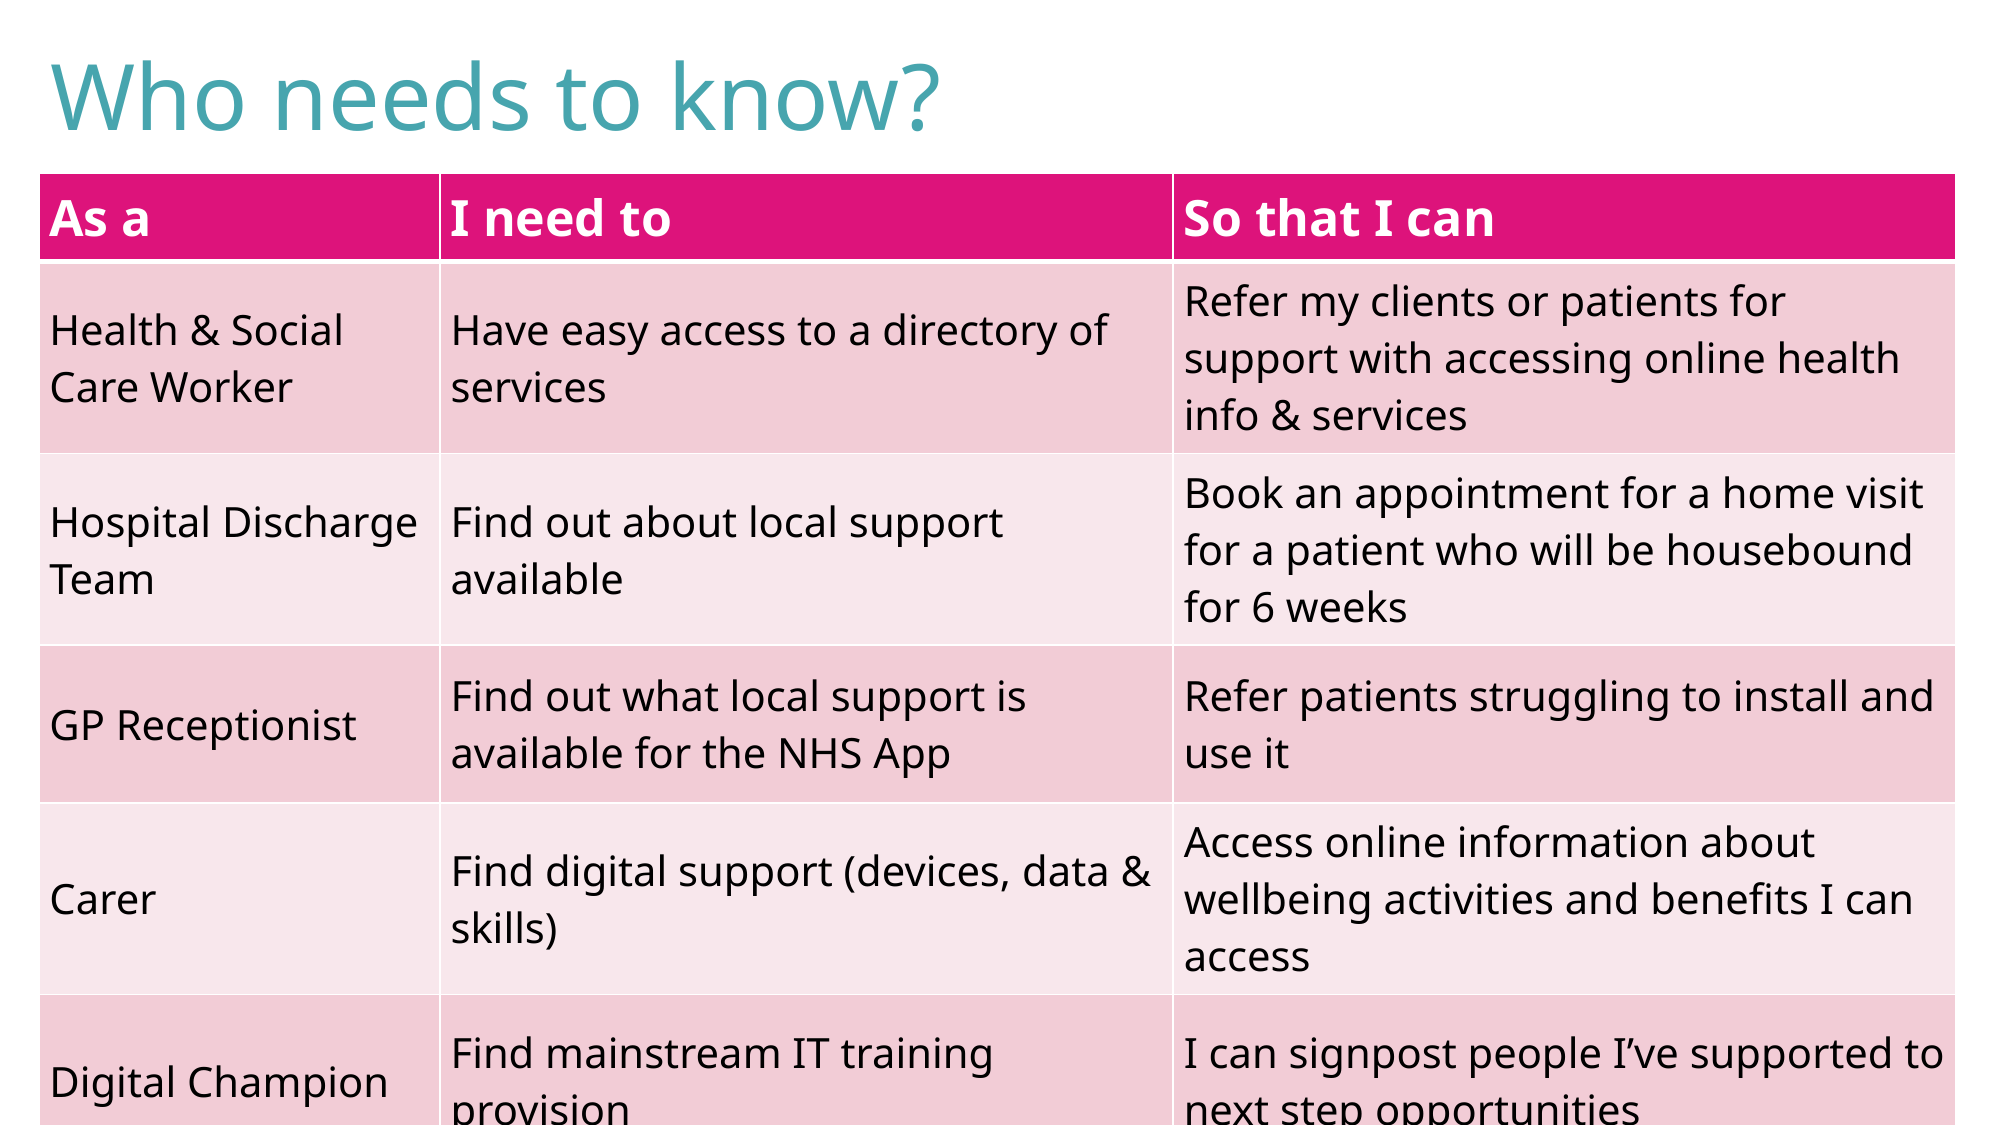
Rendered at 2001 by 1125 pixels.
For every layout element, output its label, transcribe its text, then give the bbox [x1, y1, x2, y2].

table_cell Health & Social Care Worker [40, 264, 439, 453]
table_cell Find mainstream IT training provision [441, 995, 1172, 1125]
table_cell Refer my clients or patients for support with accessing online health info & services [1174, 264, 1955, 453]
table_cell Find out what local support is available for the NHS App [441, 646, 1172, 802]
table_cell Digital Champion [40, 995, 439, 1125]
table_cell Find out about local support available [441, 454, 1172, 644]
table_cell GP Receptionist [40, 646, 439, 802]
table_header So that I can [1174, 174, 1955, 259]
table_cell Carer [40, 804, 439, 994]
title Who needs to know? [35, 43, 1992, 159]
table_header As a [40, 174, 439, 259]
table_cell Book an appointment for a home visit for a patient who will be housebound for 6 weeks [1174, 454, 1955, 644]
table_cell Have easy access to a directory of services [441, 264, 1172, 453]
table_cell Hospital Discharge Team [40, 454, 439, 644]
table_cell I can signpost people I’ve supported to next step opportunities [1174, 995, 1955, 1125]
table_cell Refer patients struggling to install and use it [1174, 646, 1955, 802]
table_cell Access online information about wellbeing activities and benefits I can access [1174, 804, 1955, 994]
table_cell Find digital support (devices, data & skills) [441, 804, 1172, 994]
table_header I need to [441, 174, 1172, 259]
